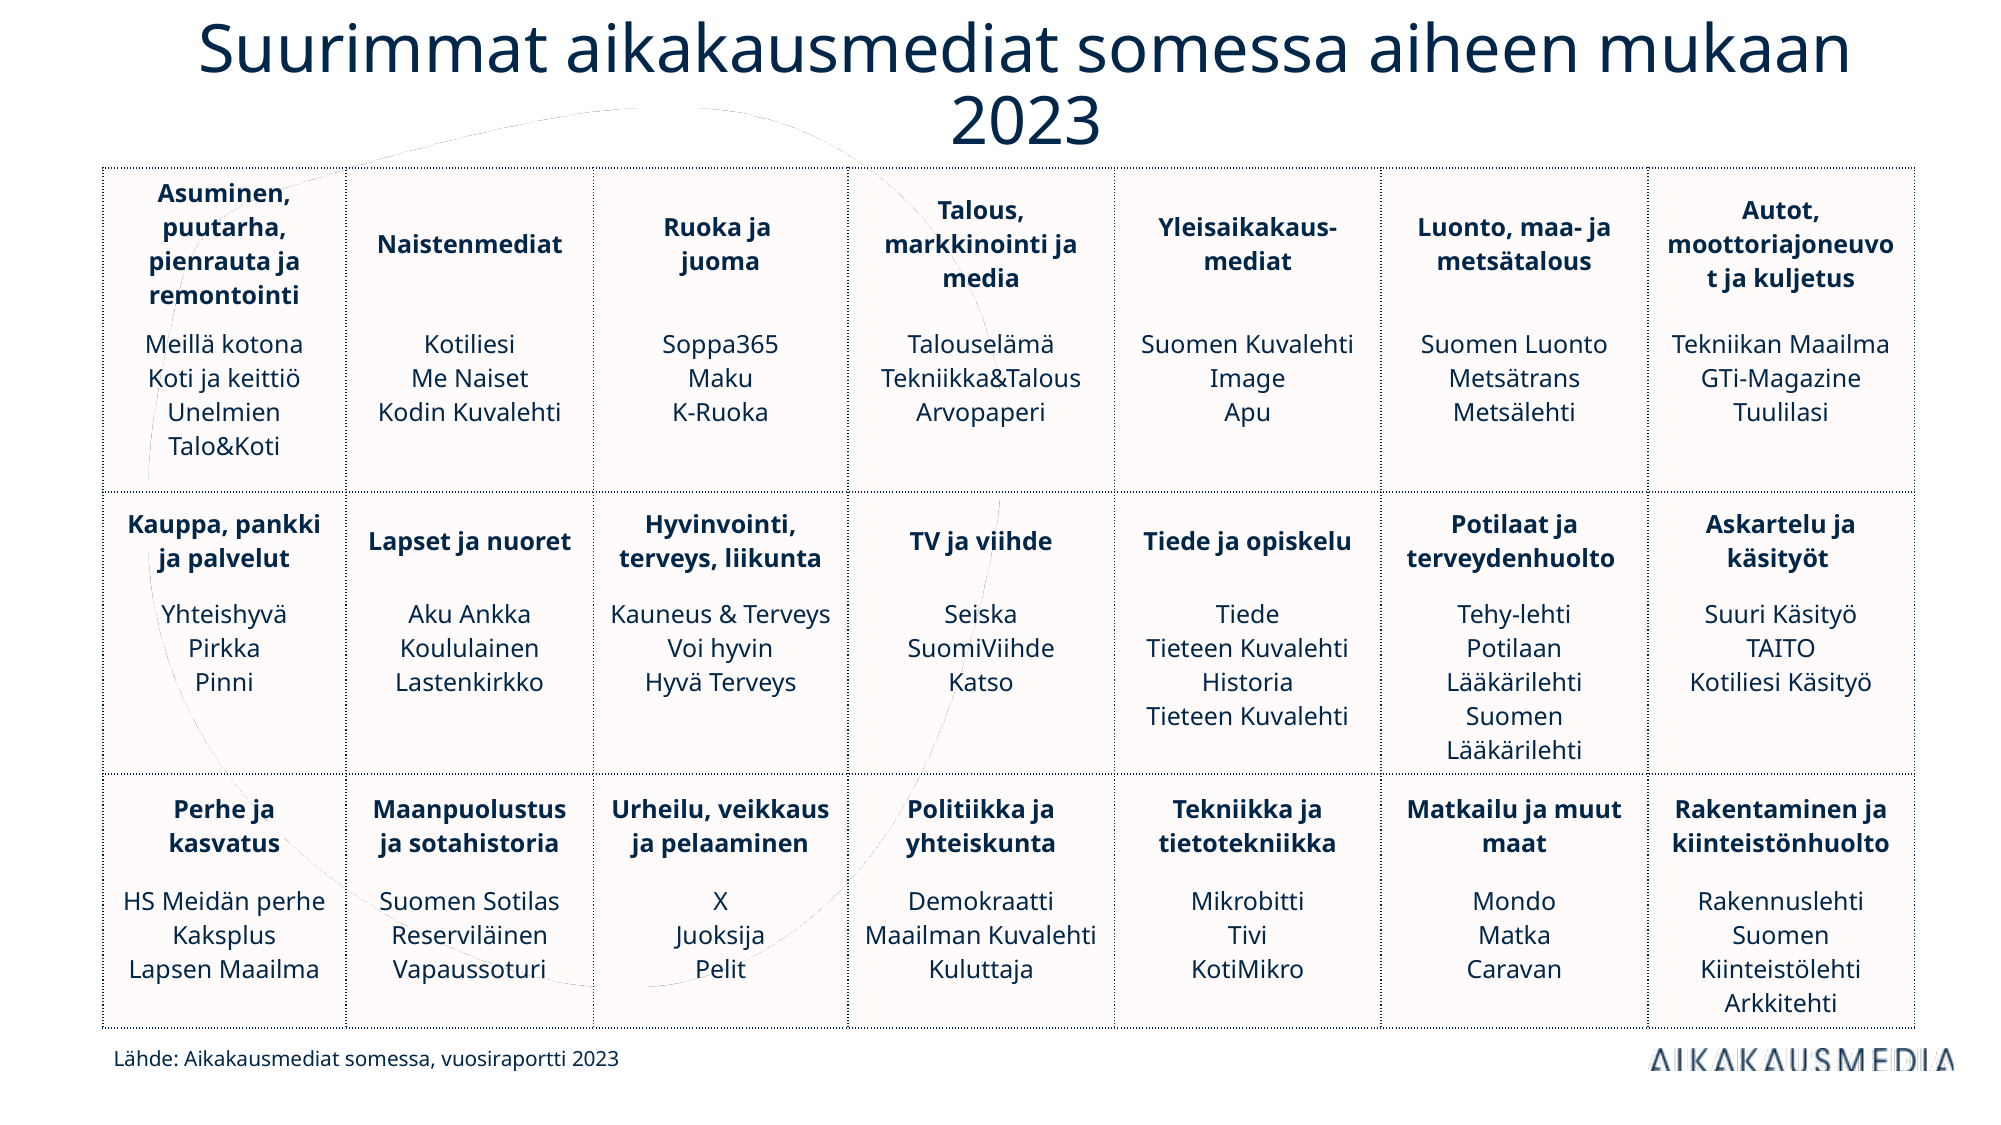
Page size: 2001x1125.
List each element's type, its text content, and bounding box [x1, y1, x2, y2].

text_box Suurimmat aikakausmediat somessa aiheen mukaan 2023 [178, 33, 1875, 141]
table_header Naistenmediat [346, 168, 593, 319]
table_cell TV ja viihde [848, 492, 1115, 589]
table_cell X Juoksija Pelit [593, 877, 848, 1028]
table_cell Kotiliesi Me Naiset Kodin Kuvalehti [346, 319, 593, 492]
table_header Luonto, maa- ja metsätalous [1381, 168, 1648, 319]
table_cell Tiede ja opiskelu [1115, 492, 1381, 589]
table_cell Politiikka ja yhteiskunta [848, 774, 1115, 877]
table_cell Kauppa, pankki ja palvelut [103, 492, 346, 589]
table_cell Rakentaminen ja kiinteistönhuolto [1648, 774, 1914, 877]
table_cell Tekniikka ja tietotekniikka [1115, 774, 1381, 877]
table_cell Suomen Sotilas Reserviläinen Vapaussoturi [346, 877, 593, 1028]
table_cell Meillä kotona Koti ja keittiö Unelmien Talo&Koti [103, 319, 346, 492]
table_header Ruoka ja juoma [593, 168, 848, 319]
table_cell Tiede Tieteen Kuvalehti Historia Tieteen Kuvalehti [1115, 589, 1381, 774]
table_cell Aku Ankka Koululainen Lastenkirkko [346, 589, 593, 774]
table_header Talous, markkinointi ja media [848, 168, 1115, 319]
table_cell Askartelu ja käsityöt [1648, 492, 1914, 589]
table_cell Maanpuolustus ja sotahistoria [346, 774, 593, 877]
table_cell Mondo Matka Caravan [1381, 877, 1648, 1028]
table_cell Kauneus & Terveys Voi hyvin Hyvä Terveys [593, 589, 848, 774]
table_cell Yhteishyvä Pirkka Pinni [103, 589, 346, 774]
table_cell Seiska SuomiViihde Katso [848, 589, 1115, 774]
table_cell Tehy-lehti Potilaan Lääkärilehti Suomen Lääkärilehti [1381, 589, 1648, 774]
table_header Asuminen, puutarha, pienrauta ja remontointi [103, 168, 346, 319]
table_cell Matkailu ja muut maat [1381, 774, 1648, 877]
table_cell Tekniikan Maailma GTi-Magazine Tuulilasi [1648, 319, 1914, 492]
table_cell Hyvinvointi, terveys, liikunta [593, 492, 848, 589]
table_cell Suuri Käsityö TAITO Kotiliesi Käsityö [1648, 589, 1914, 774]
table_cell Lapset ja nuoret [346, 492, 593, 589]
table_header Autot, moottoriajoneuvot ja kuljetus [1648, 168, 1914, 319]
table_cell Perhe ja kasvatus [103, 774, 346, 877]
table_cell Rakennuslehti Suomen Kiinteistölehti Arkkitehti [1648, 877, 1914, 1028]
table_cell Demokraatti Maailman Kuvalehti Kuluttaja [848, 877, 1115, 1028]
table_cell Mikrobitti Tivi KotiMikro [1115, 877, 1381, 1028]
table_cell HS Meidän perhe Kaksplus Lapsen Maailma [103, 877, 346, 1028]
table_cell Urheilu, veikkaus ja pelaaminen [593, 774, 848, 877]
table_cell Suomen Kuvalehti Image Apu [1115, 319, 1381, 492]
table_cell Suomen Luonto Metsätrans Metsälehti [1381, 319, 1648, 492]
table_cell Potilaat ja terveydenhuolto [1381, 492, 1648, 589]
table_cell Talouselämä Tekniikka&Talous Arvopaperi [848, 319, 1115, 492]
table_cell Soppa365 Maku K-Ruoka [593, 319, 848, 492]
table_header Yleisaikakaus-mediat [1115, 168, 1381, 319]
